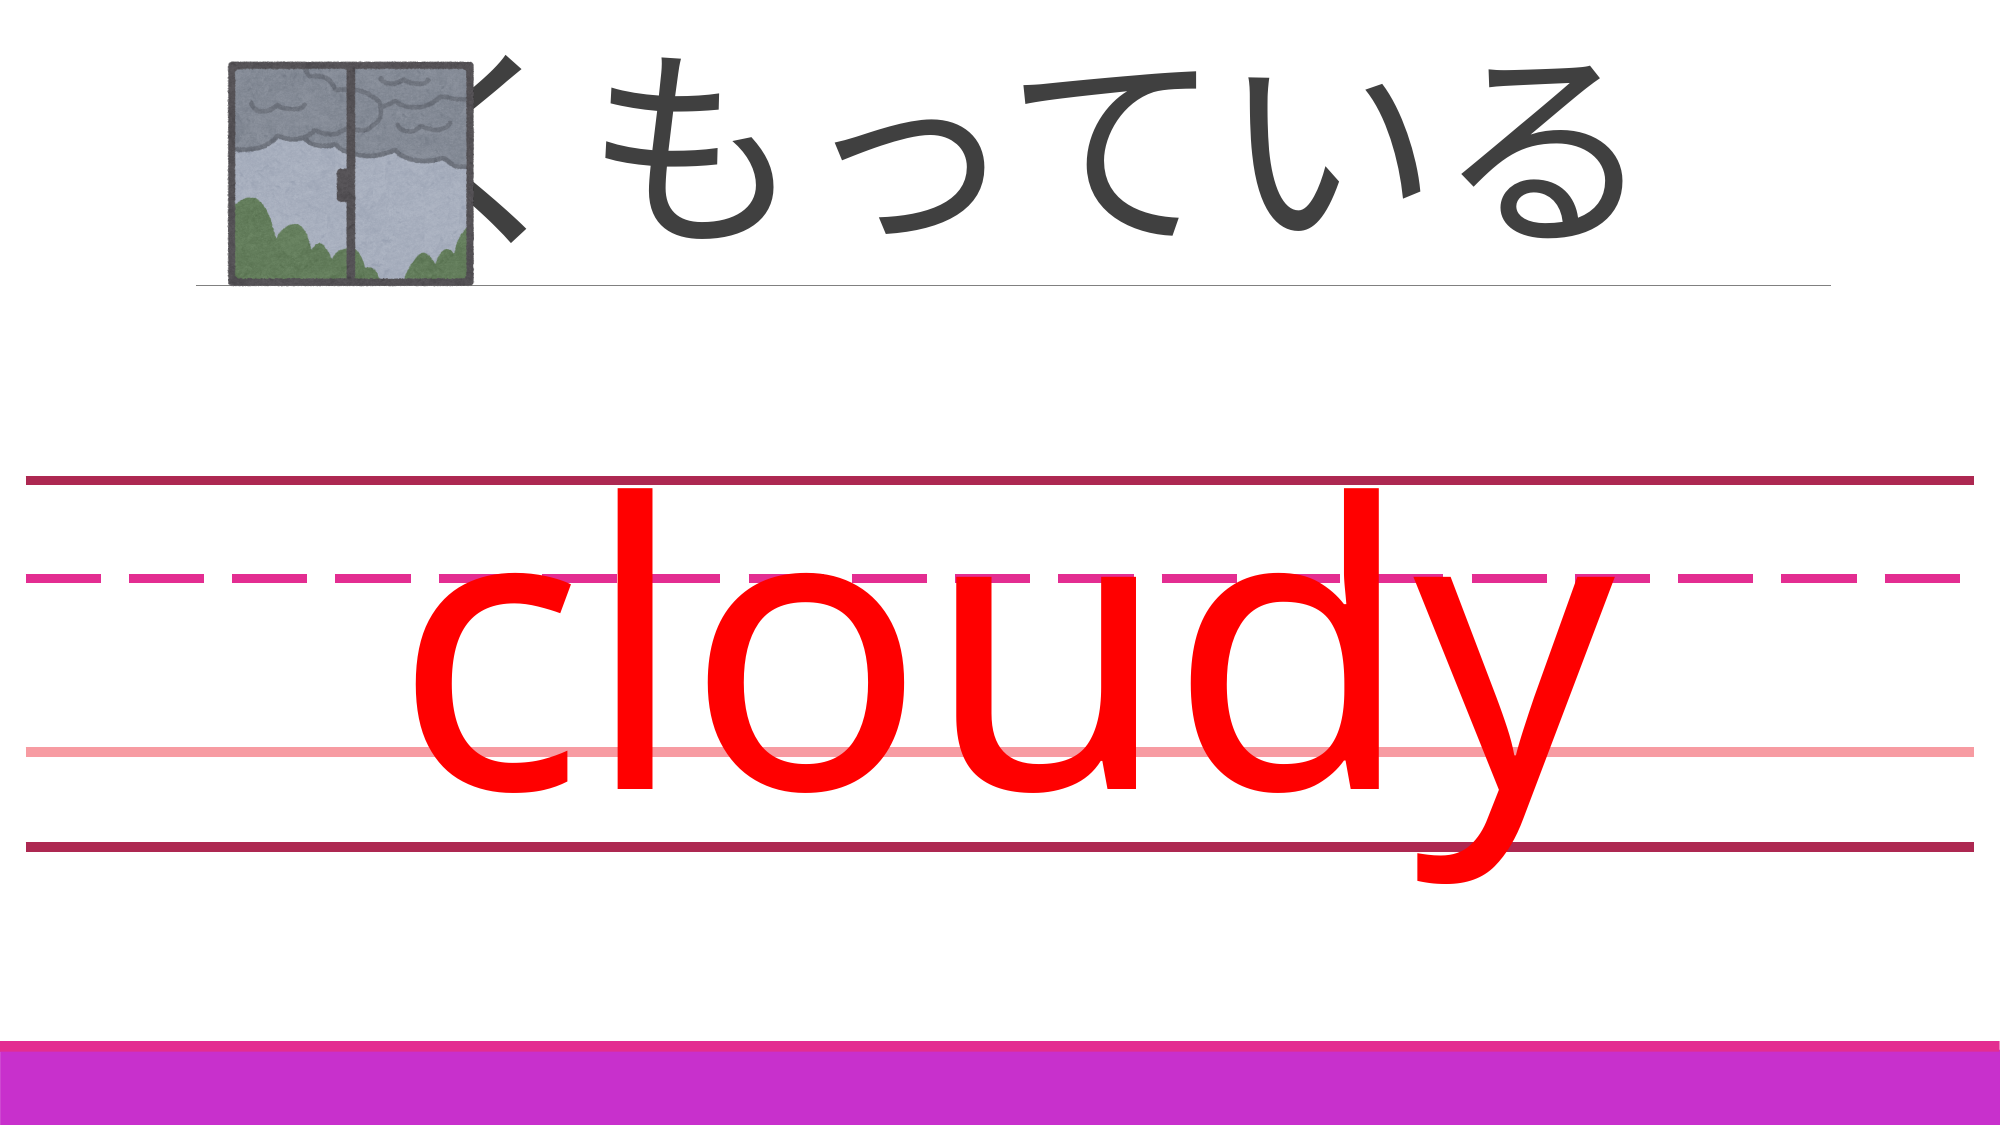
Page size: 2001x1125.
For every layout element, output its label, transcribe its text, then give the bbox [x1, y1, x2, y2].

picture [223, 56, 480, 290]
title くもっている [140, 43, 1884, 282]
list cloudy [5, 439, 2000, 945]
